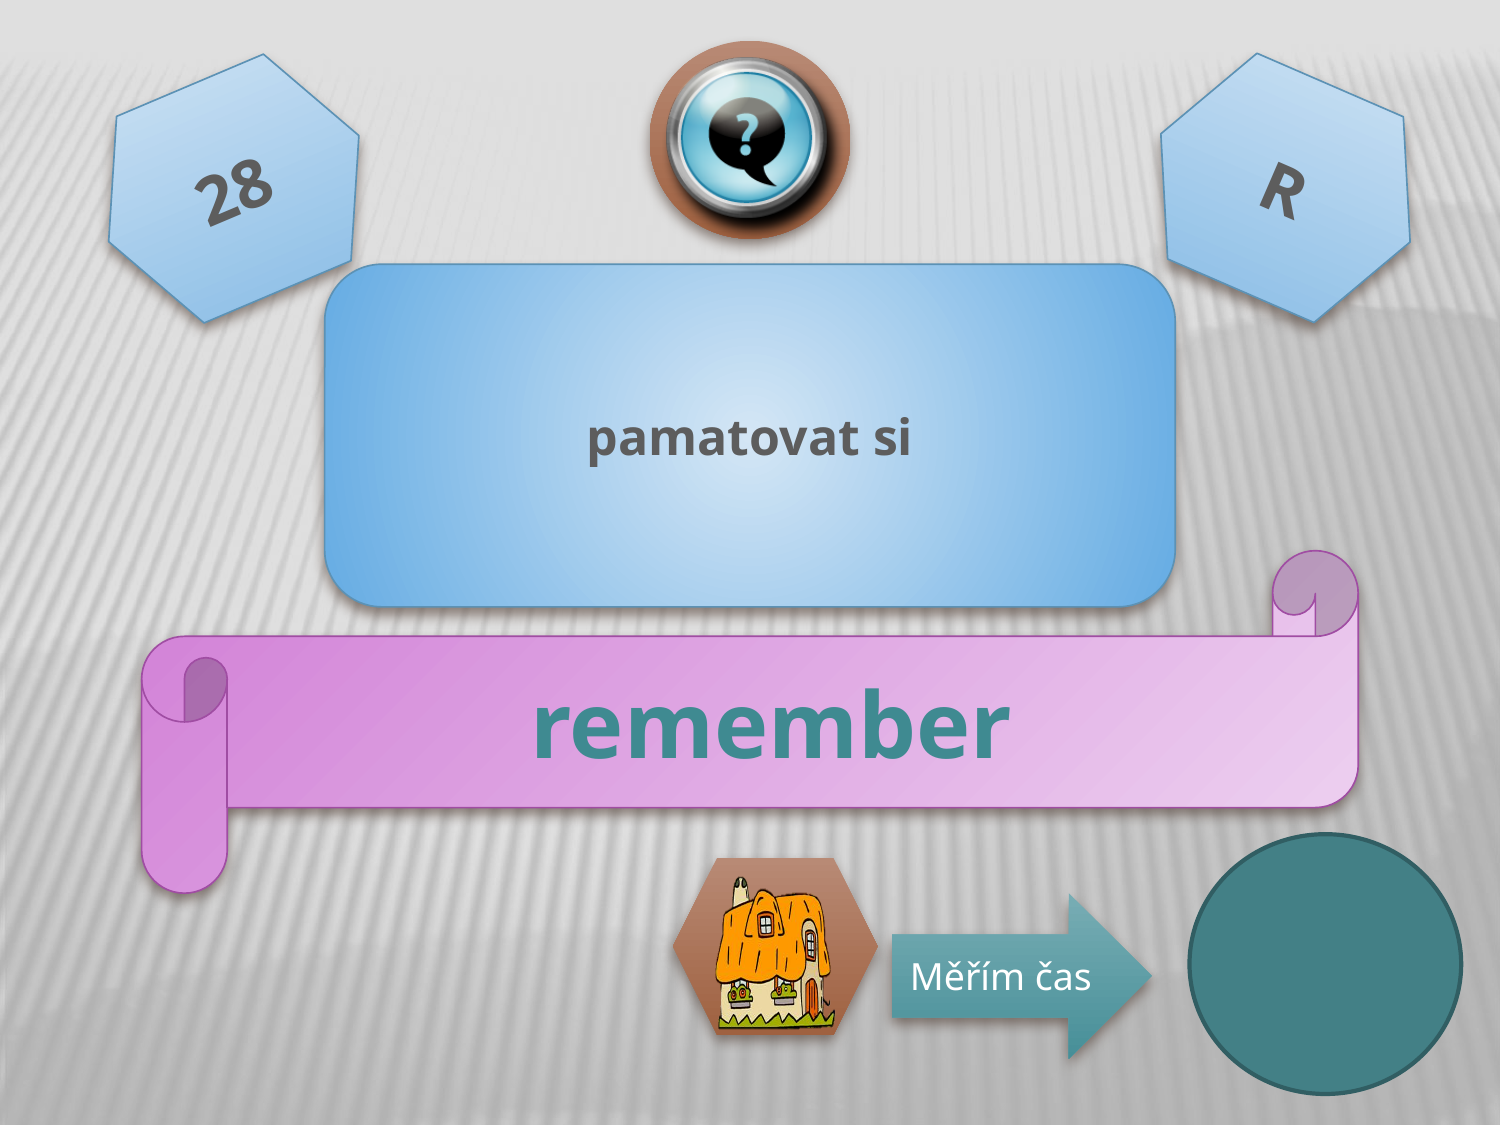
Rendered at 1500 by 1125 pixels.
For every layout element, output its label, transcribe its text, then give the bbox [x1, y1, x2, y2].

text_box [1187, 832, 1464, 1097]
text_box 28 [107, 53, 360, 324]
text_box remember [140, 549, 1360, 895]
text_box R [1160, 52, 1411, 324]
text_box Měřím čas [891, 893, 1152, 1059]
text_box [649, 40, 851, 242]
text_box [672, 857, 878, 1040]
text_box pamatovat si [323, 263, 1177, 608]
